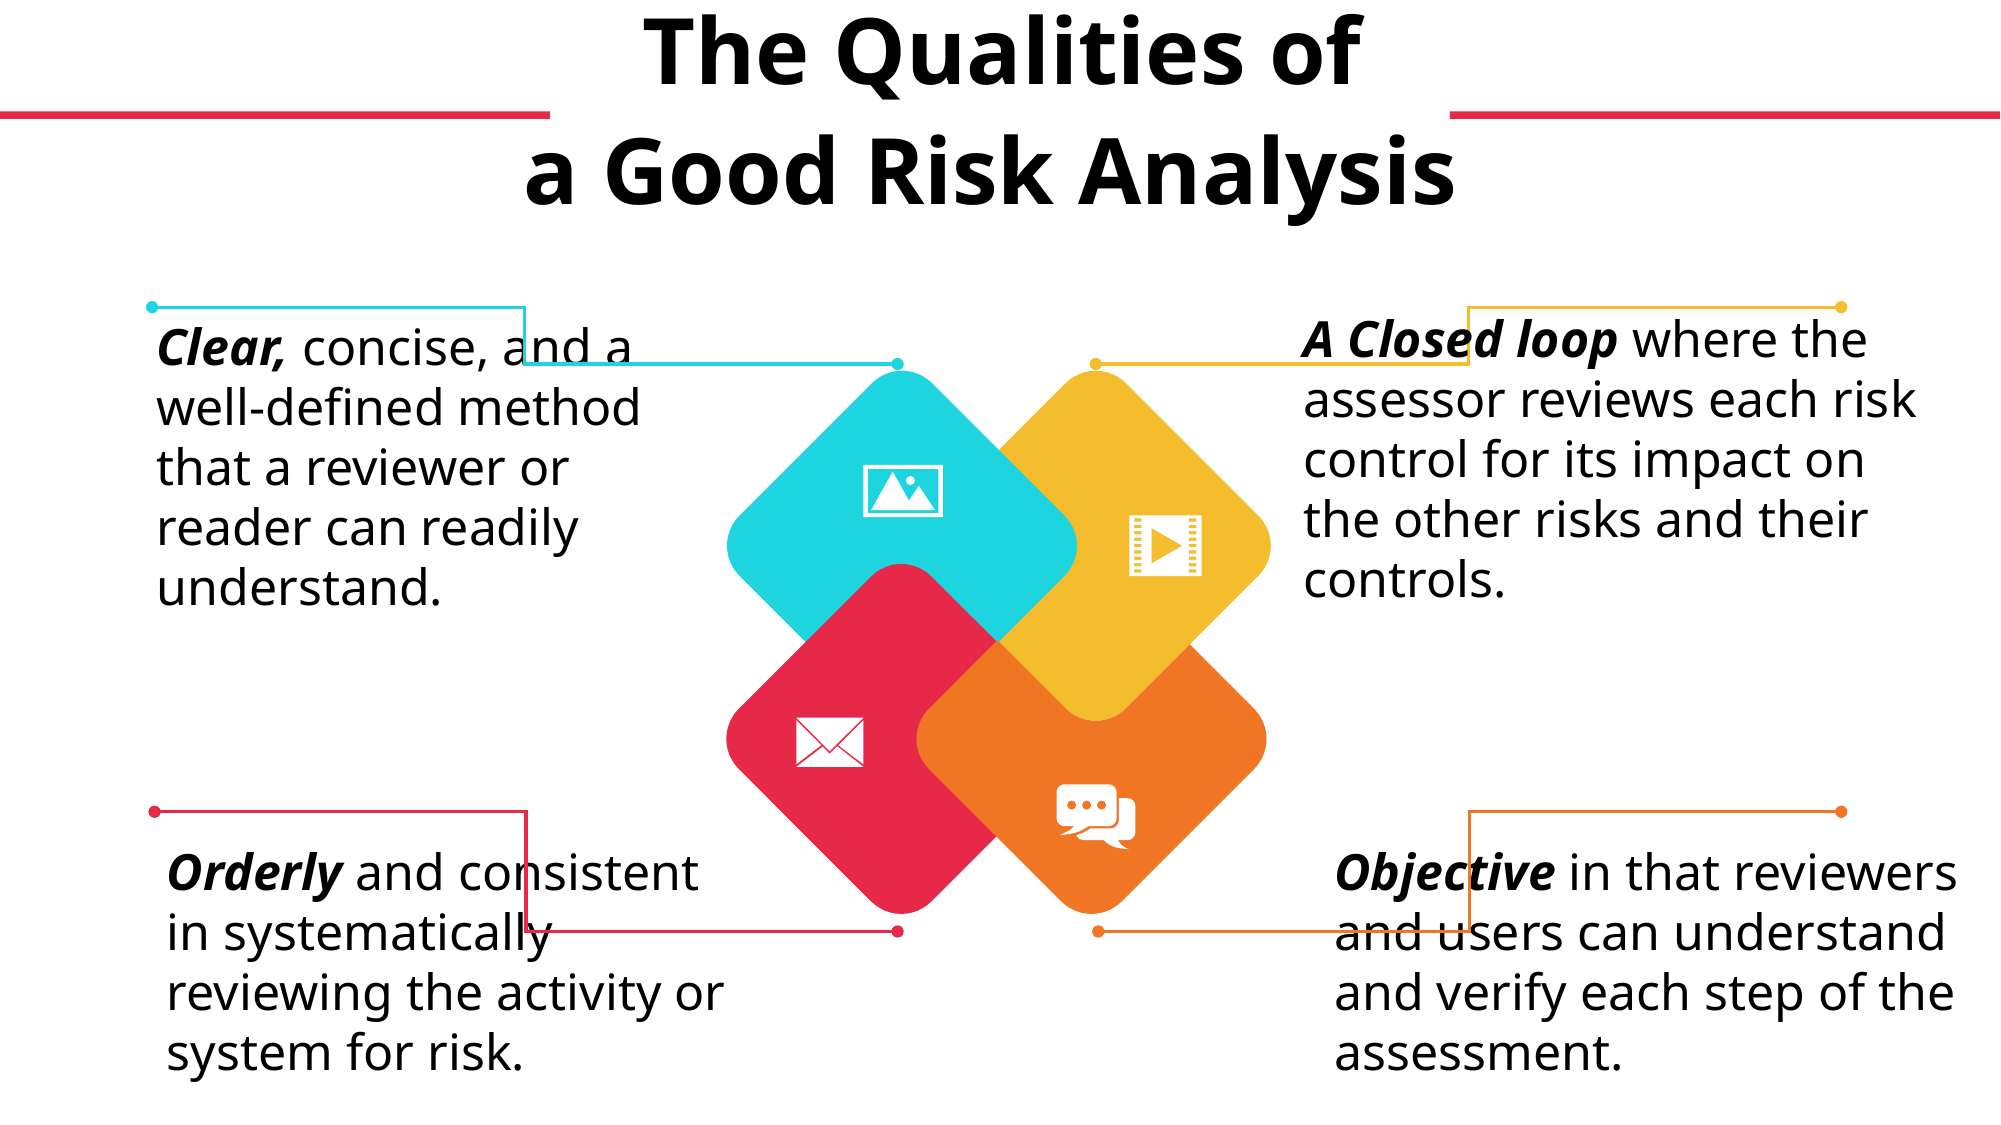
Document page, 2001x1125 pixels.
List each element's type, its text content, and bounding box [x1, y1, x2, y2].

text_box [765, 409, 1233, 876]
text_box Objective in that reviewers and users can understand and verify each step of the assessment. [1319, 833, 1983, 1088]
text_box Orderly and consistent in systematically reviewing the activity or system for risk. [152, 833, 744, 1088]
list The Qualities of a Good Risk Analysis [53, 0, 1952, 234]
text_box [152, 307, 898, 364]
text_box Clear, concise, and a well-defined method that a reviewer or reader can readily understand. [141, 307, 750, 623]
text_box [1098, 811, 1842, 932]
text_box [154, 811, 898, 932]
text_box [1095, 307, 1842, 364]
text_box A Closed loop where the assessor reviews each risk control for its impact on the other risks and their controls. [1288, 299, 1952, 615]
